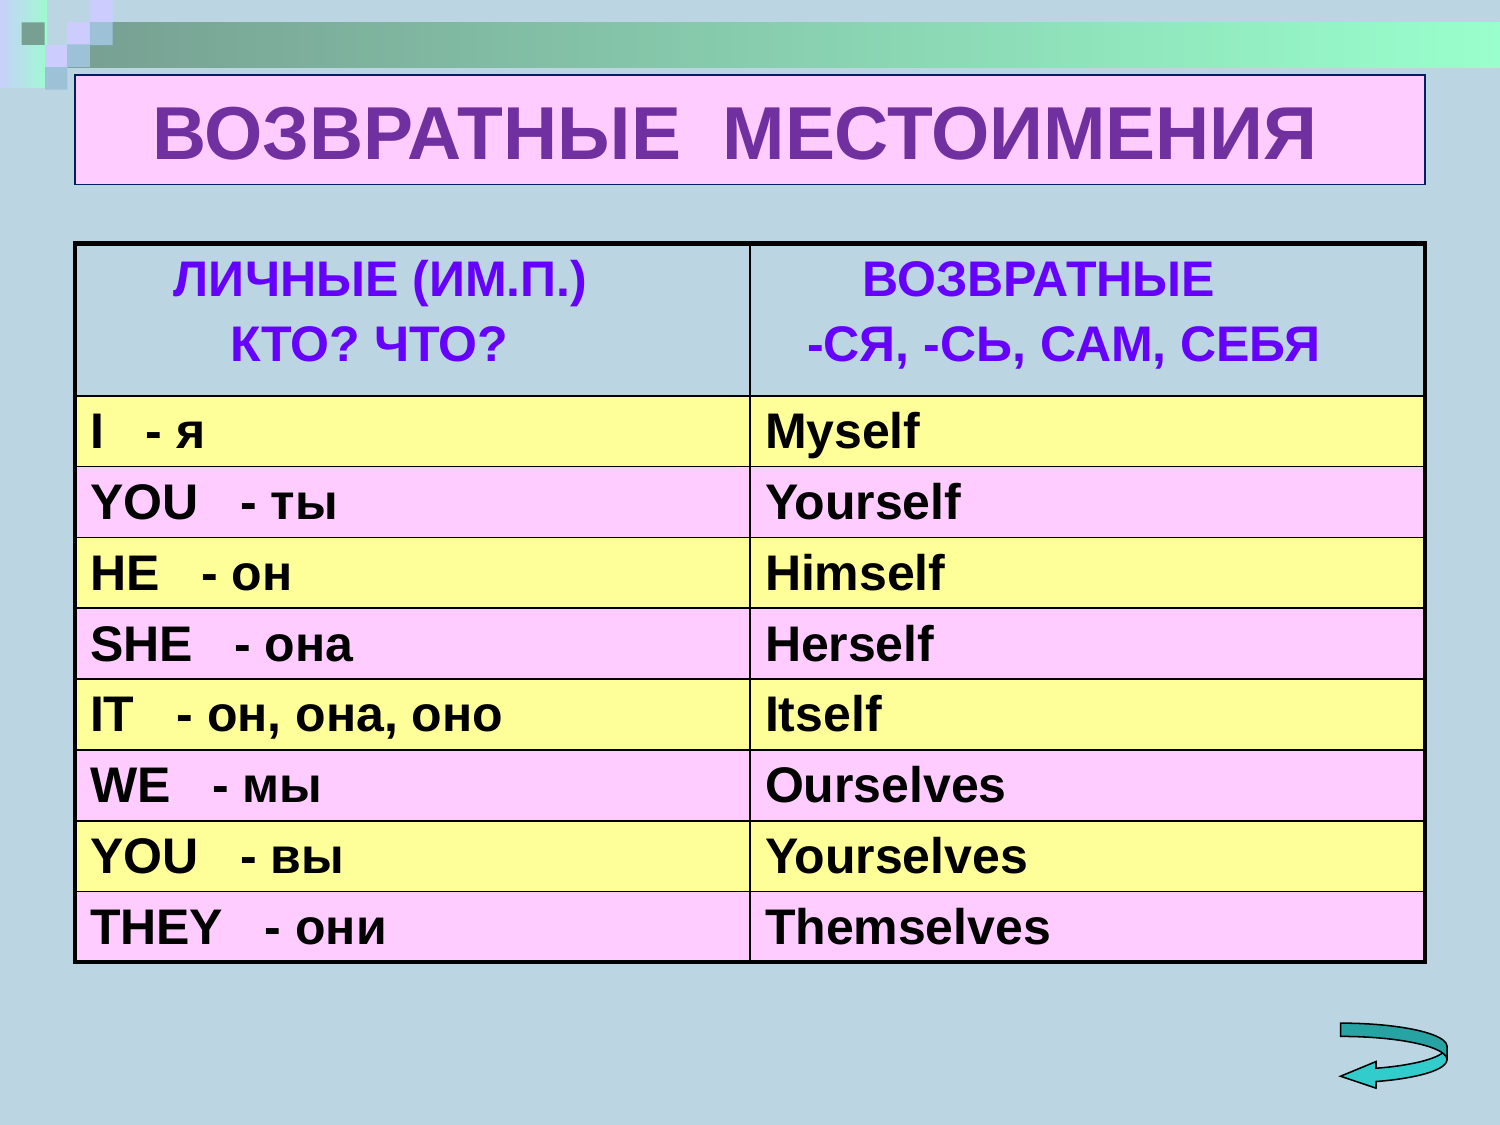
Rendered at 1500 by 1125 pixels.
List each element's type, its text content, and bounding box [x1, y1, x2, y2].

table_cell Itself [751, 680, 1423, 749]
title ВОЗВРАТНЫЕ МЕСТОИМЕНИЯ [74, 74, 1426, 185]
table_cell Themselves [751, 892, 1423, 960]
table_cell IT - он, она, оно [77, 680, 749, 749]
table_cell WE - мы [77, 751, 749, 820]
table_cell YOU - вы [77, 822, 749, 891]
table_cell Myself [751, 397, 1423, 466]
table_cell Himself [751, 538, 1423, 607]
table_cell HE - он [77, 538, 749, 607]
table_cell SHE - она [77, 609, 749, 678]
table_header ВОЗВРАТНЫЕ -СЯ, -СЬ, САМ, СЕБЯ [751, 246, 1423, 395]
table_cell Ourselves [751, 751, 1423, 820]
table_cell YOU - ты [77, 467, 749, 537]
table_cell THEY - они [77, 892, 749, 960]
table_cell Yourselves [751, 822, 1423, 891]
table_header ЛИЧНЫЕ (ИМ.П.) КТО? ЧТО? [77, 246, 749, 395]
table_cell Herself [751, 609, 1423, 678]
table_cell Yourself [751, 467, 1423, 537]
table_cell I - я [77, 397, 749, 466]
text_box [1340, 1023, 1448, 1089]
